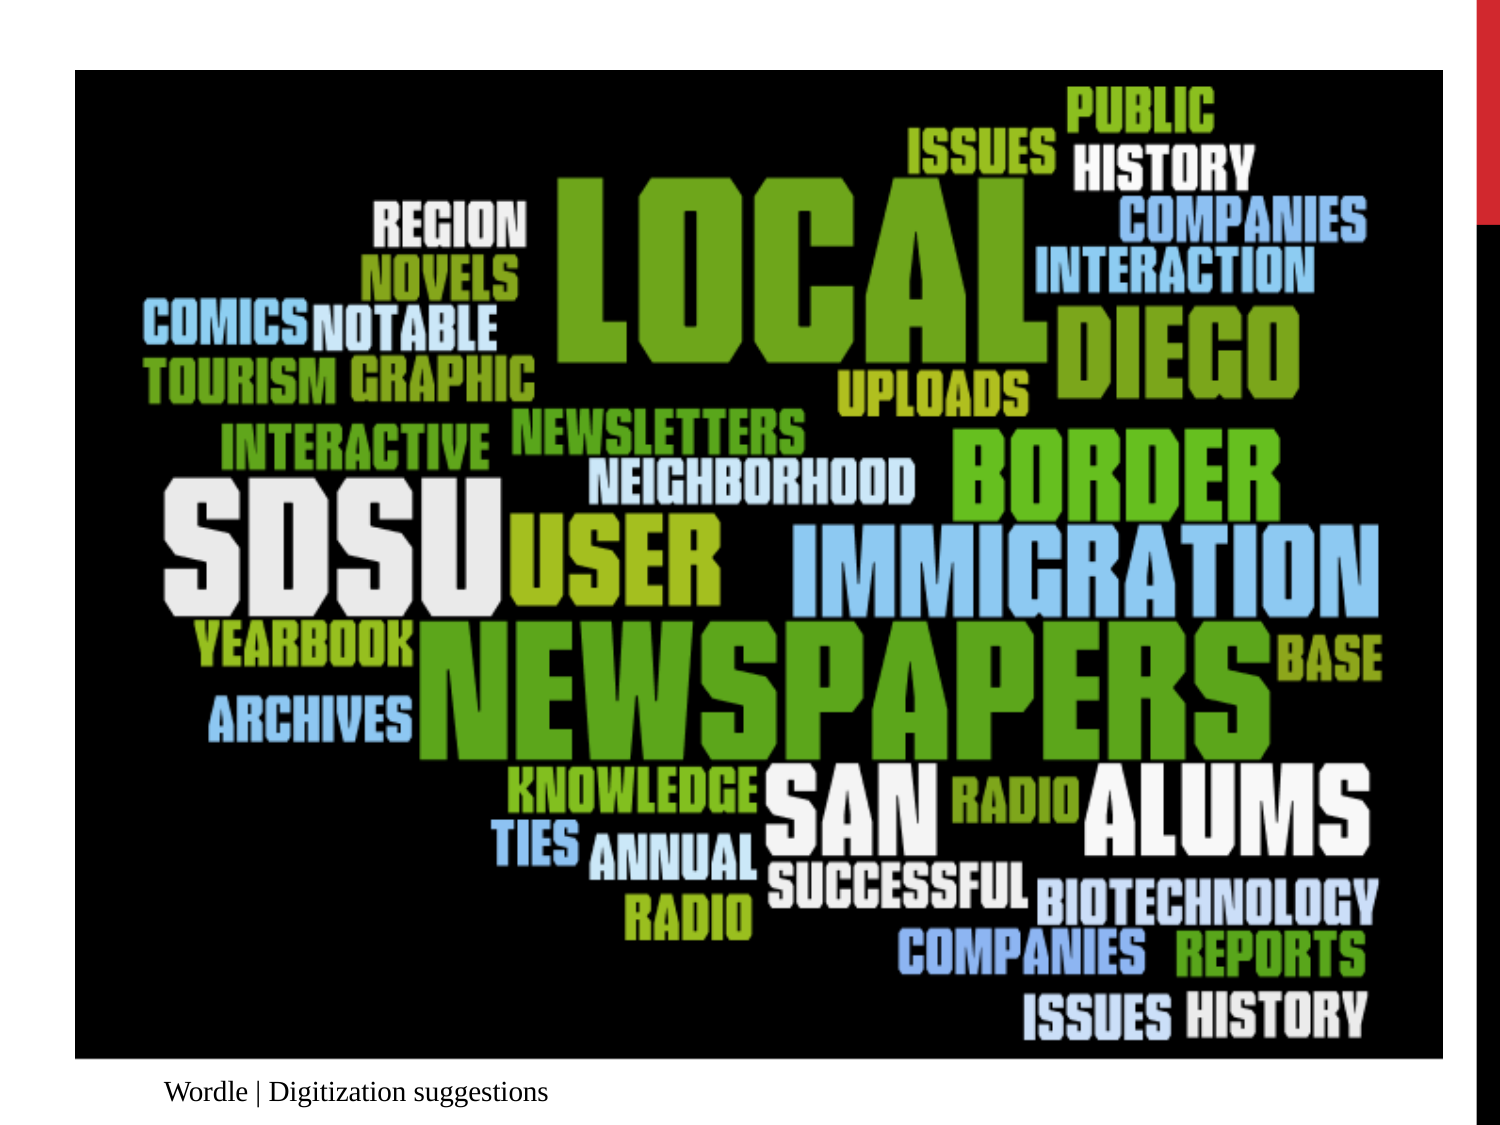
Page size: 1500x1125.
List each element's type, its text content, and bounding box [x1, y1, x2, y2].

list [74, 70, 1444, 1066]
footer Wordle | Digitization suggestions [75, 1067, 638, 1112]
